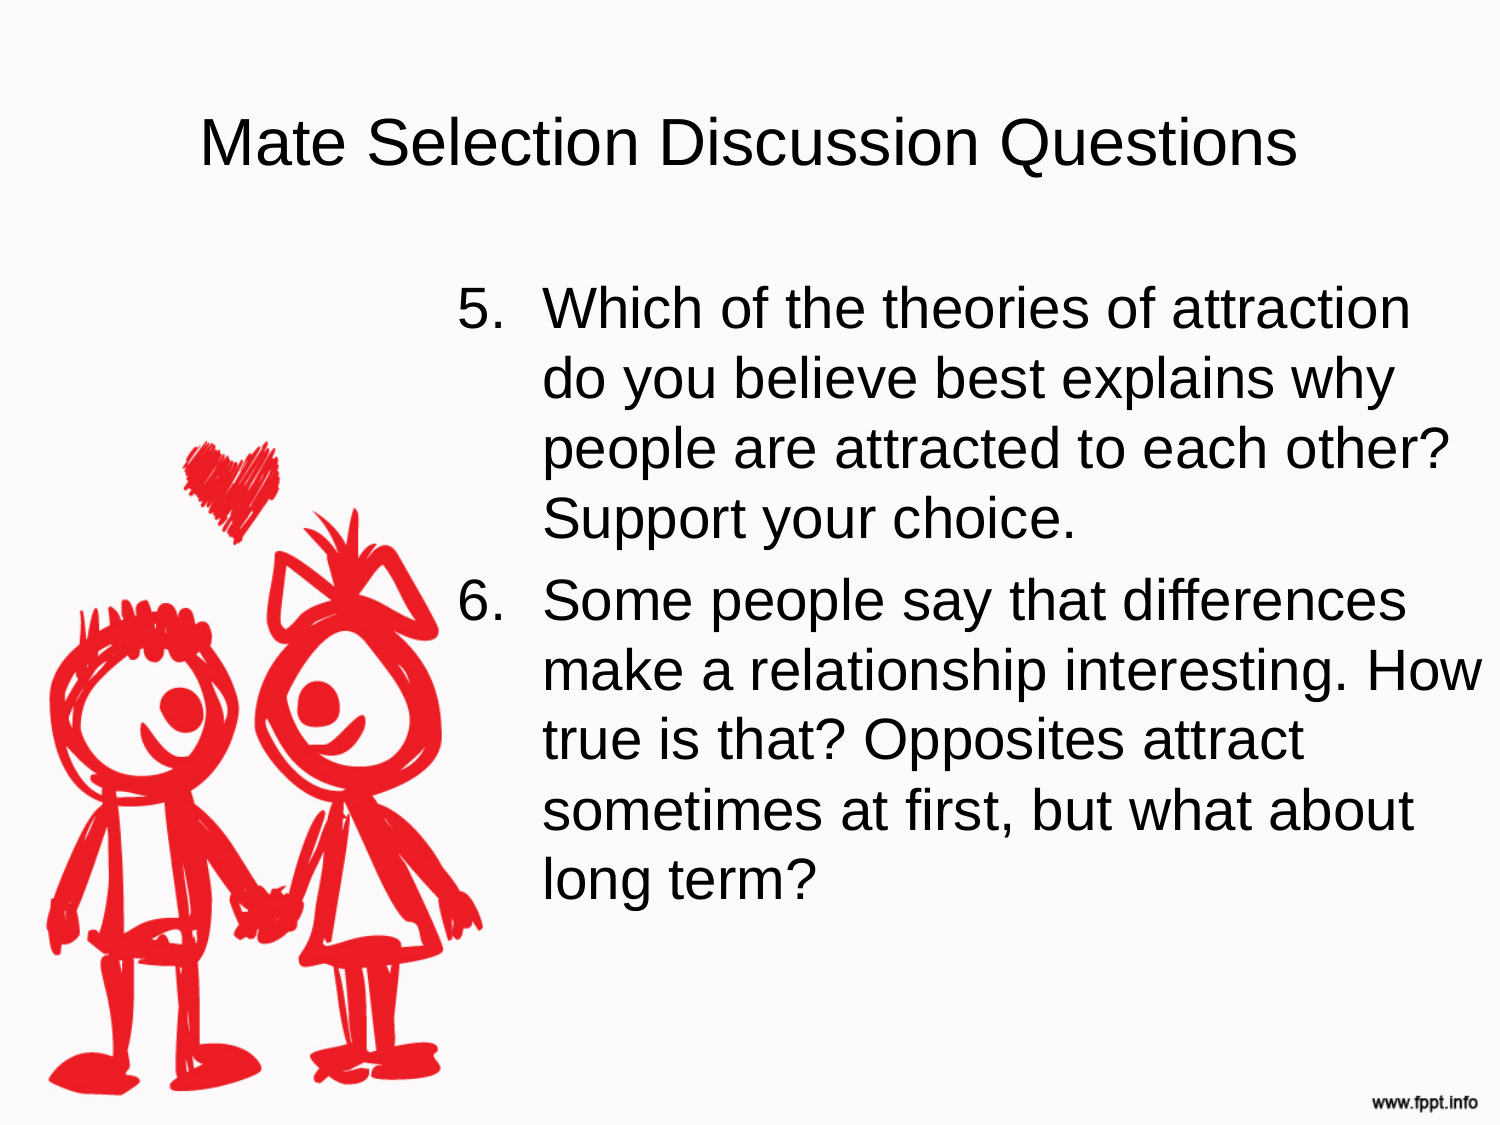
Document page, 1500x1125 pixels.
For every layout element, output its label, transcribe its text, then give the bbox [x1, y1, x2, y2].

picture [0, 0, 1500, 1125]
title Mate Selection Discussion Questions [75, 45, 1425, 233]
list Which of the theories of attraction do you believe best explains why people are attracted to each other? Support your choice. Some people say that differences make a relationship interesting. How true is that? Opposites attract sometimes at first, but what about long term? [442, 262, 1500, 1005]
